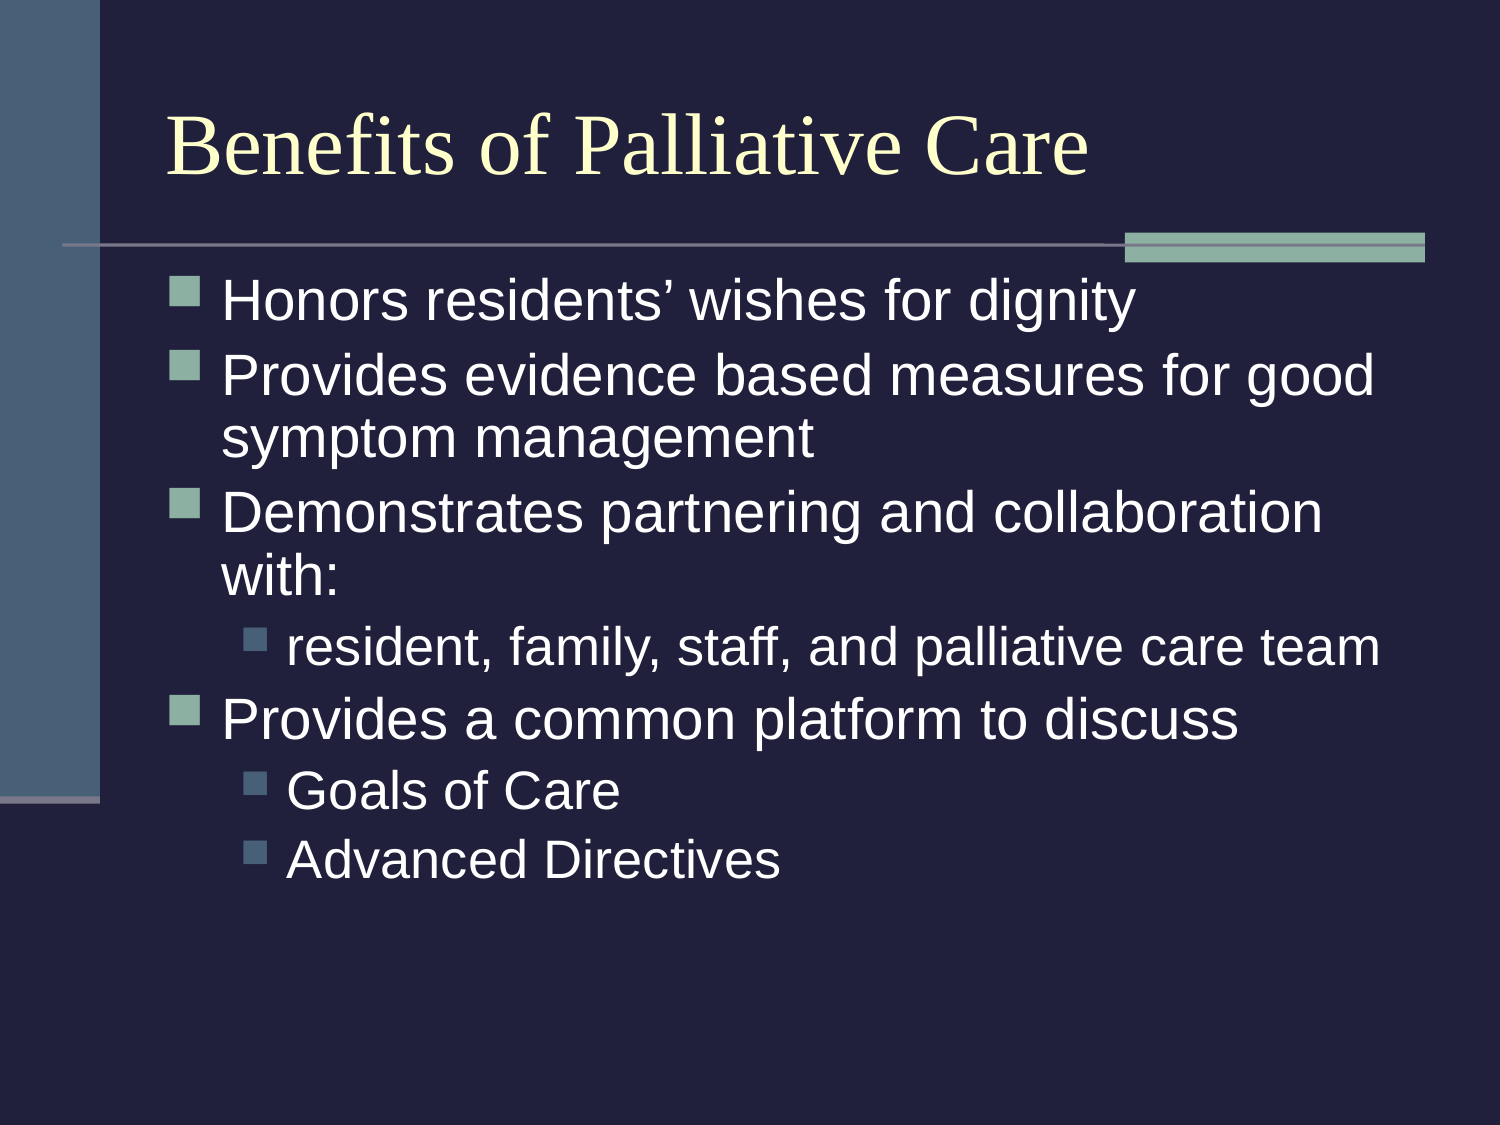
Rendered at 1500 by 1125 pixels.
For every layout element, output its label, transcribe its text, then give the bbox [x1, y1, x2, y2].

list Honors residents’ wishes for dignity Provides evidence based measures for good symptom management Demonstrates partnering and collaboration with: resident, family, staff, and palliative care team Provides a common platform to discuss Goals of Care Advanced Directives [150, 262, 1425, 1006]
title Benefits of Palliative Care [150, 45, 1425, 234]
